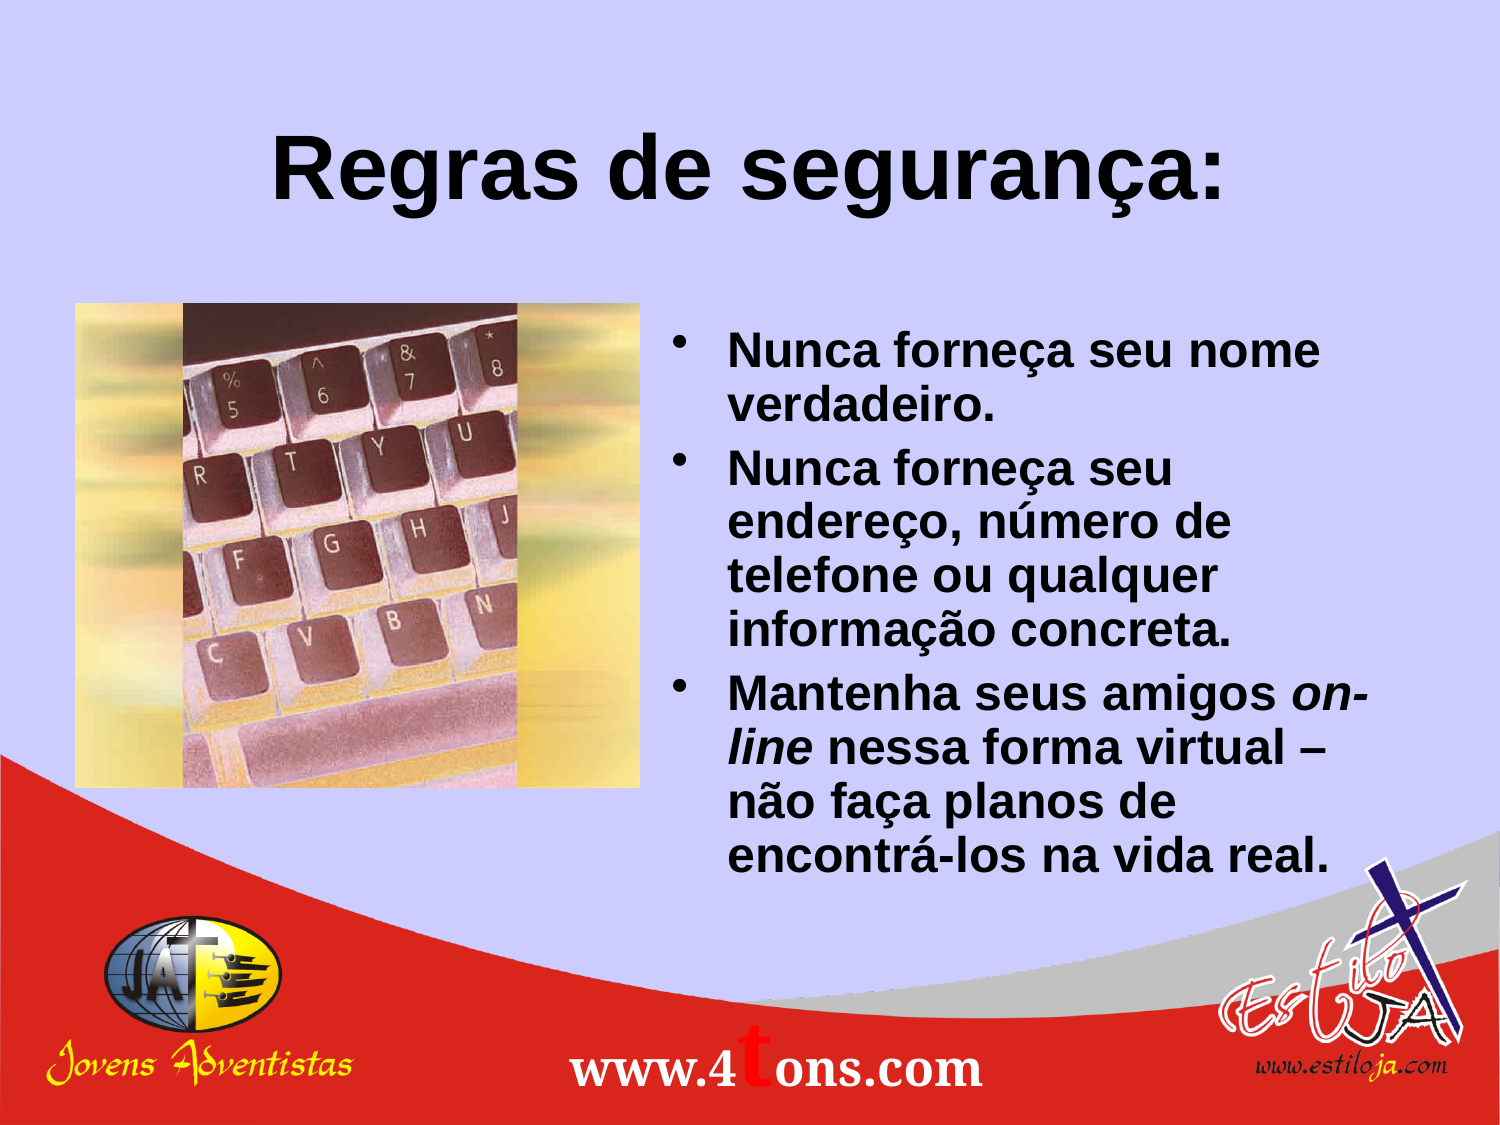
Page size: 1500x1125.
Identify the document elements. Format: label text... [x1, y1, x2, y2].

picture [0, 303, 1500, 1125]
list Nunca forneça seu nome verdadeiro. Nunca forneça seu endereço, número de telefone ou qualquer informação concreta. Mantenha seus amigos on-line nessa forma virtual – não faça planos de encontrá-los na vida real. [656, 316, 1407, 752]
title Regras de segurança: [112, 87, 1388, 238]
